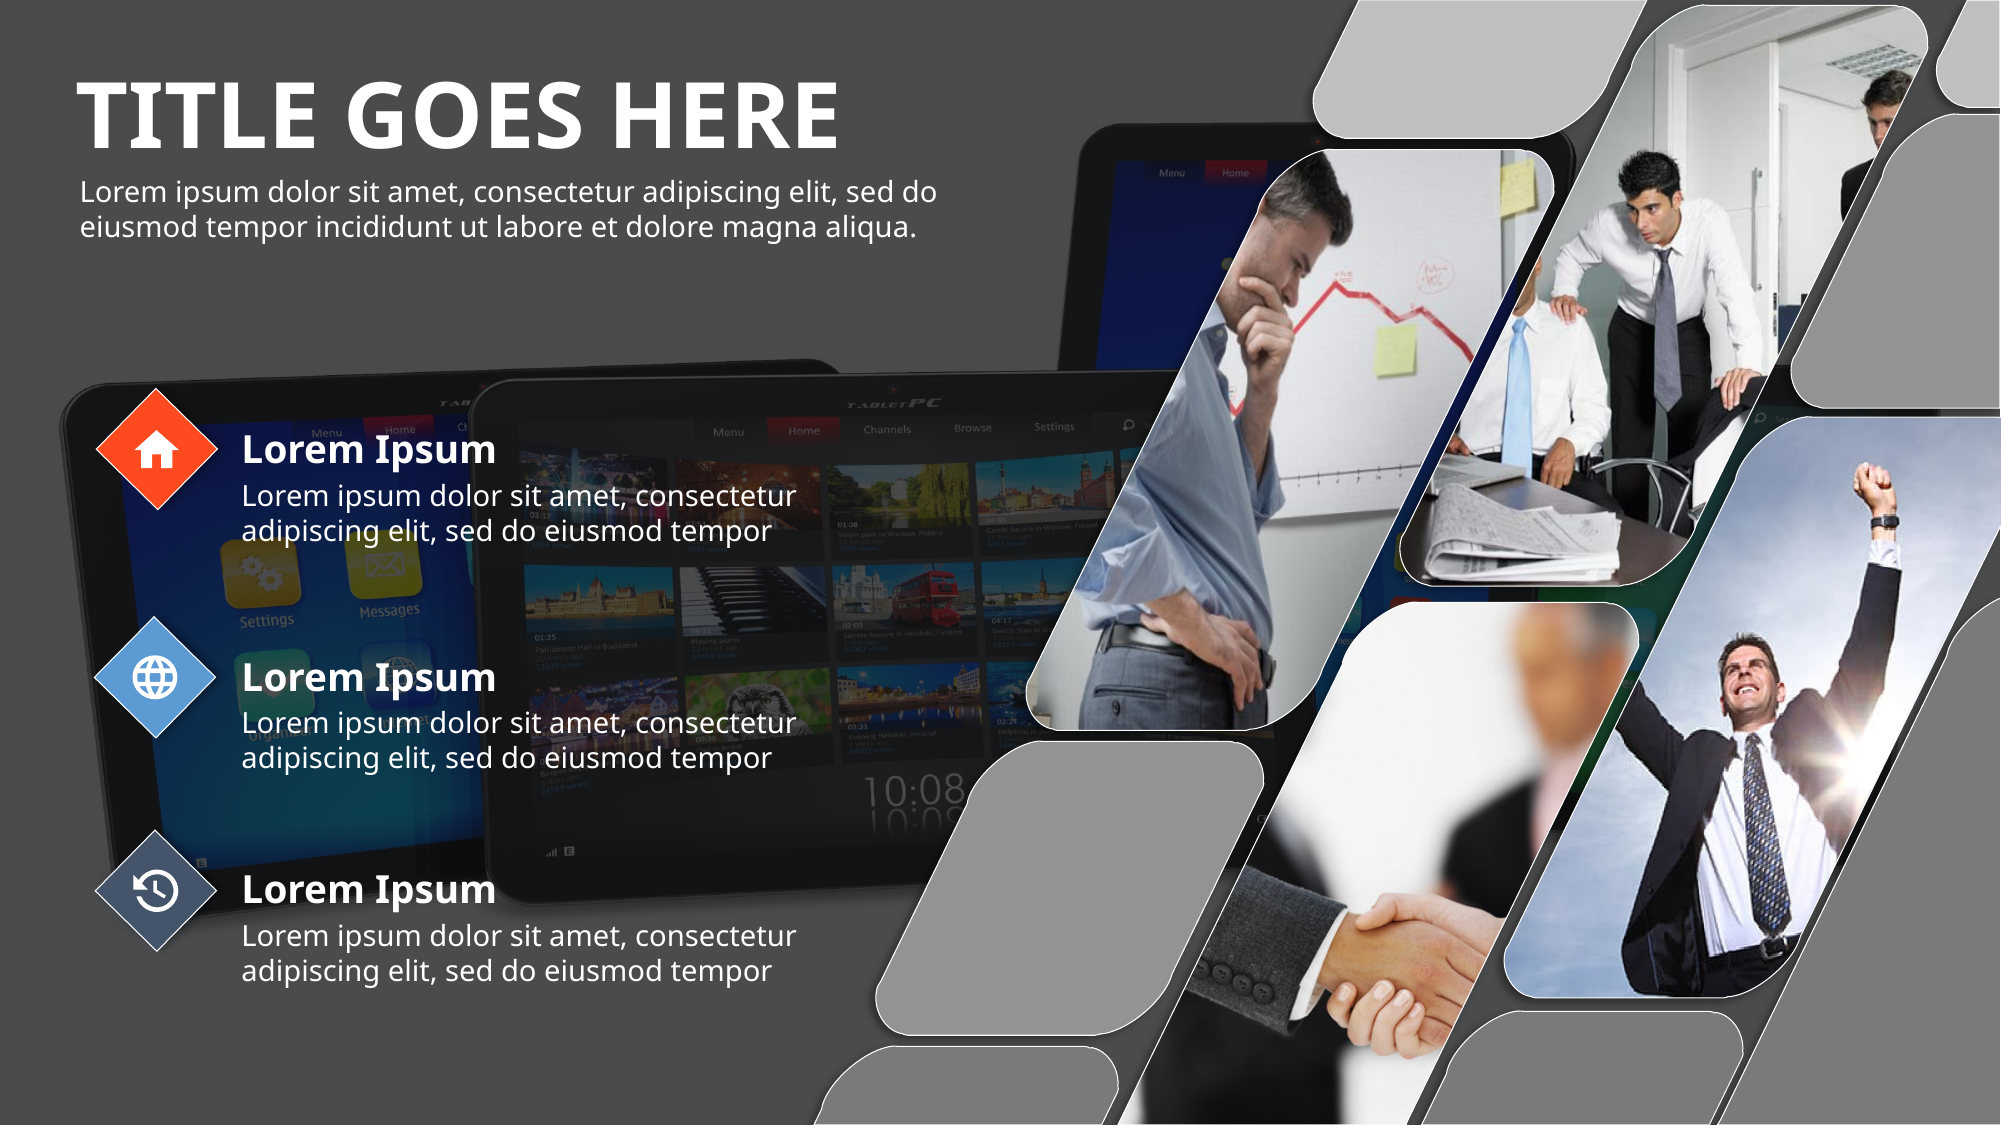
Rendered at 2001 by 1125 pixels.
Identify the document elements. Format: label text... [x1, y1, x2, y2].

text_box [94, 387, 219, 512]
text_box [92, 615, 218, 740]
text_box Lorem Ipsum Lorem ipsum dolor sit amet, consectetur adipiscing elit, sed do eiusmod tempor [231, 420, 813, 553]
text_box [93, 828, 218, 953]
text_box [133, 869, 179, 912]
text_box [132, 655, 178, 700]
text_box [60, 49, 813, 252]
text_box [134, 430, 180, 469]
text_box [813, 0, 2000, 1125]
text_box Lorem Ipsum Lorem ipsum dolor sit amet, consectetur adipiscing elit, sed do eiusmod tempor [231, 647, 813, 780]
text_box Lorem Ipsum Lorem ipsum dolor sit amet, consectetur adipiscing elit, sed do eiusmod tempor [231, 859, 813, 993]
